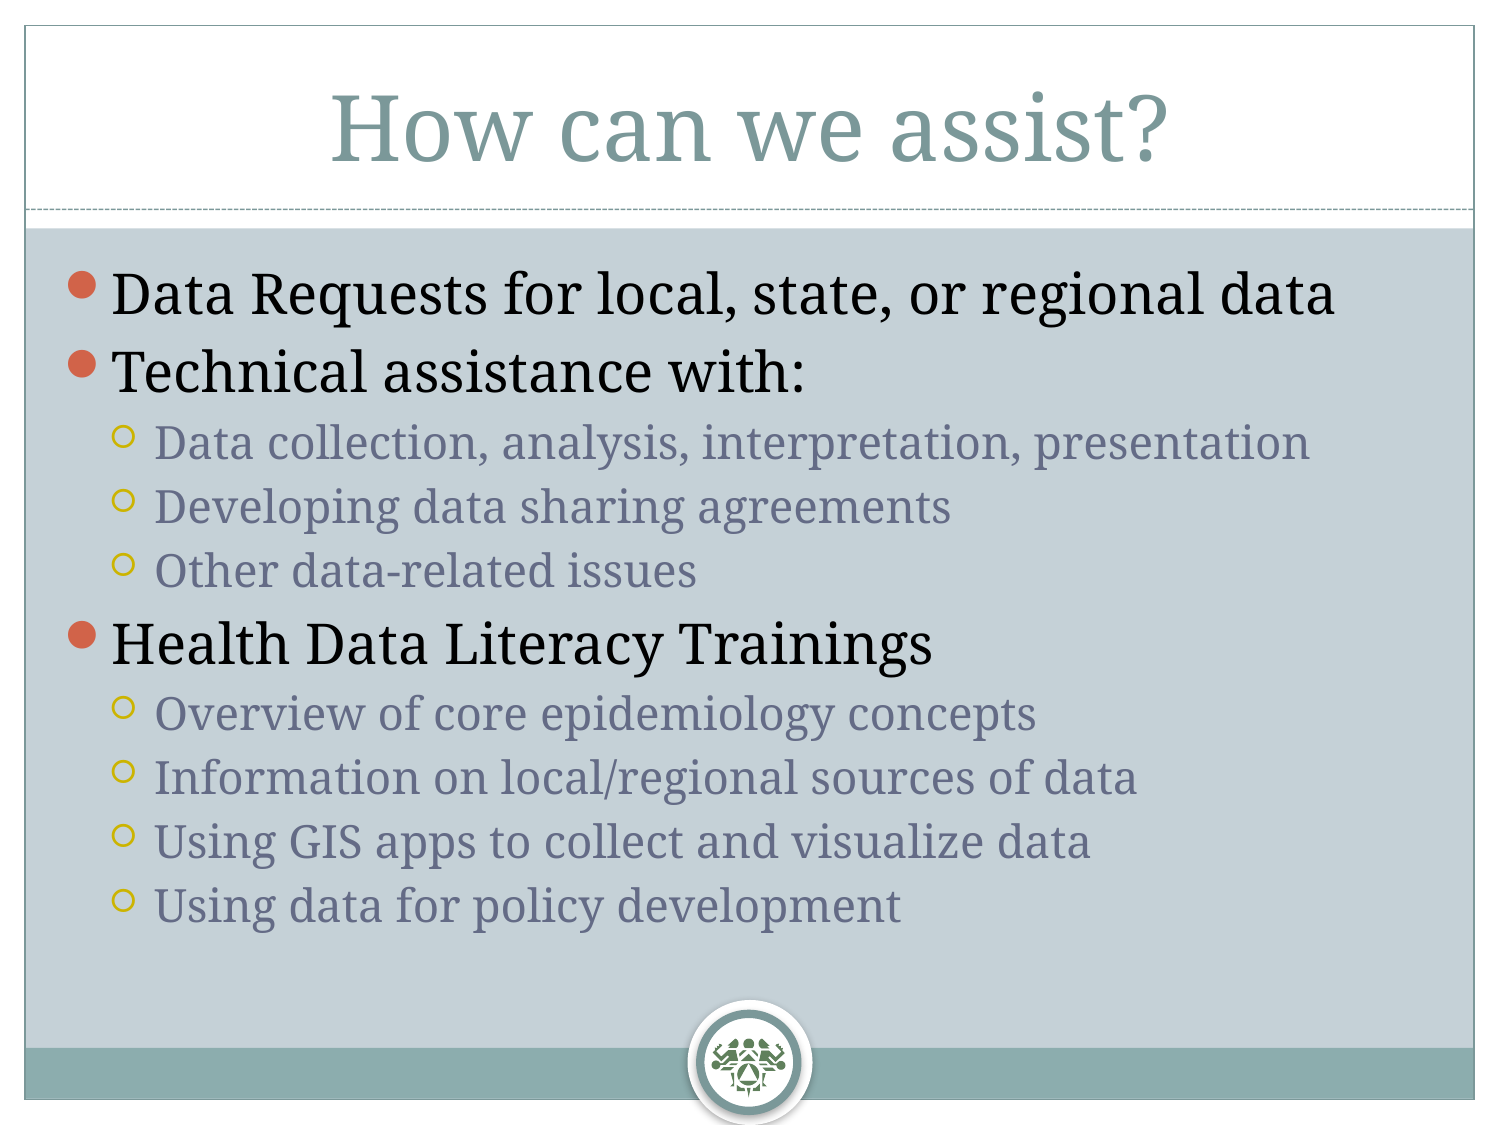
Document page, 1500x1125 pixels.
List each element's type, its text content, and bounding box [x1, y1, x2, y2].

list Data Requests for local, state, or regional data Technical assistance with: Data collection, analysis, interpretation, presentation Developing data sharing agreements Other data-related issues Health Data Literacy Trainings Overview of core epidemiology concepts Information on local/regional sources of data Using GIS apps to collect and visualize data Using data for policy development [49, 250, 1445, 1001]
title How can we assist? [24, 37, 1475, 213]
